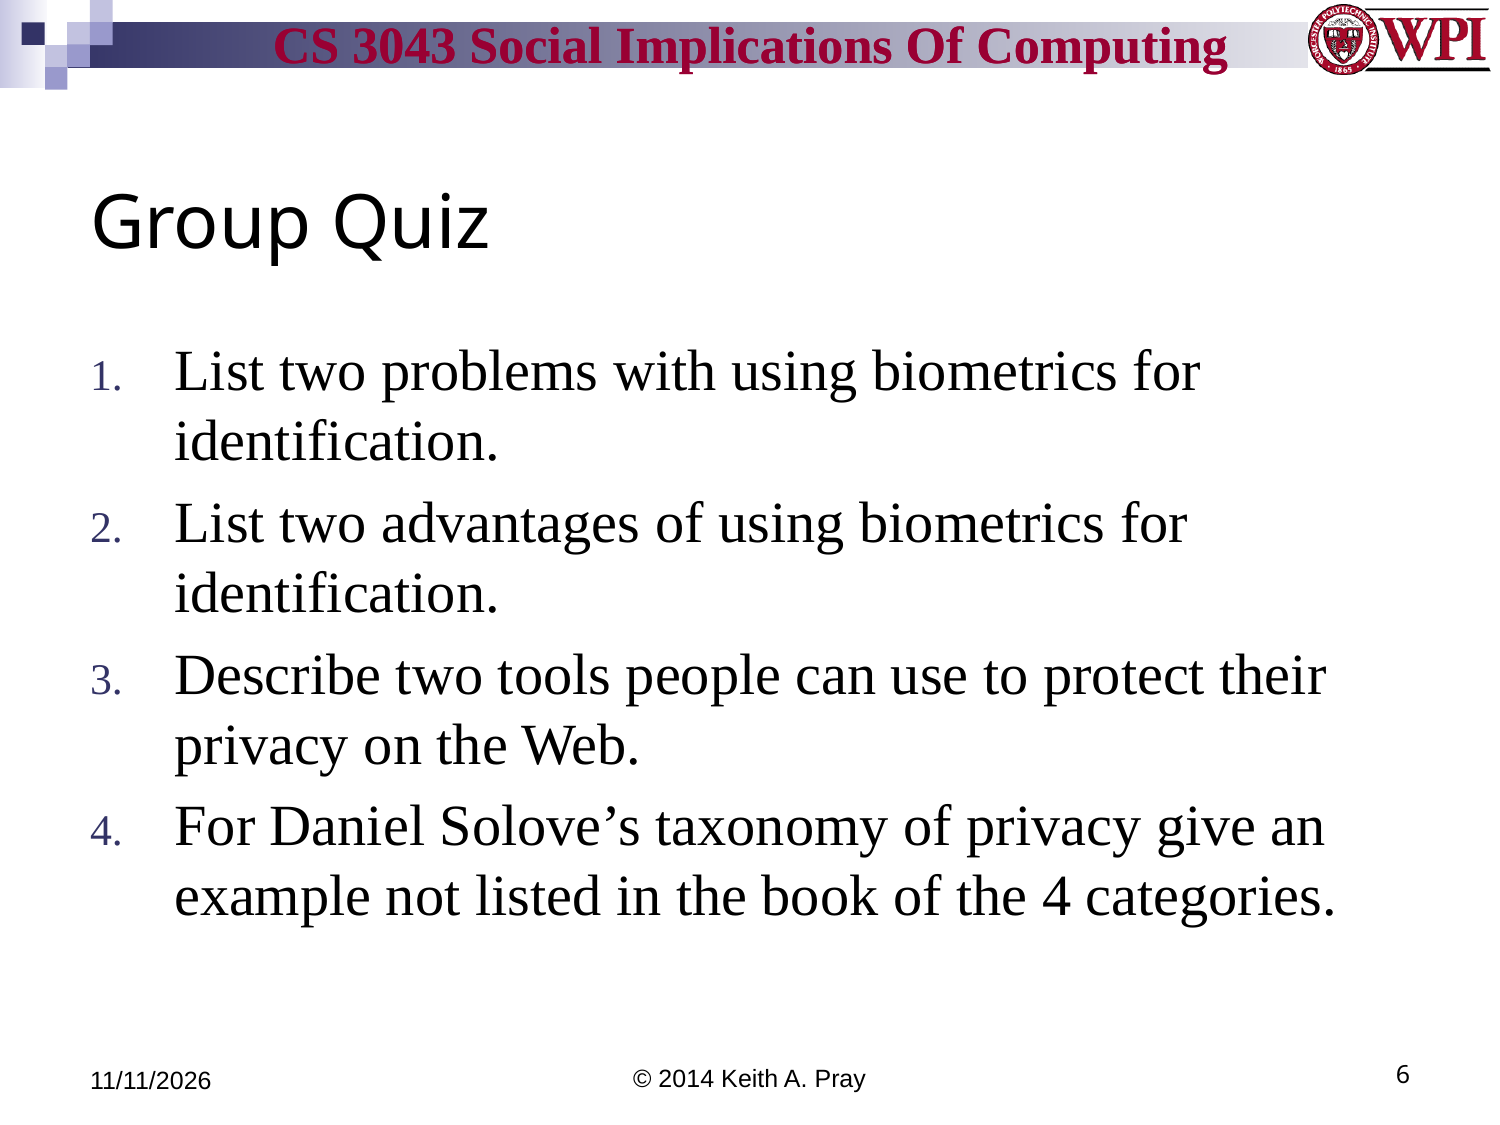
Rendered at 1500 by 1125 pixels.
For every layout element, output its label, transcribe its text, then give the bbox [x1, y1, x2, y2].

slide_number 6 [1074, 1024, 1426, 1101]
footer © 2014 Keith A. Pray [512, 1024, 988, 1101]
title Group Quiz [74, 124, 1426, 313]
list List two problems with using biometrics for identification. List two advantages of using biometrics for identification. Describe two tools people can use to protect their privacy on the Web. For Daniel Solove’s taxonomy of privacy give an example not listed in the book of the 4 categories. [74, 324, 1426, 963]
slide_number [74, 1024, 426, 1103]
picture [1308, 3, 1500, 75]
